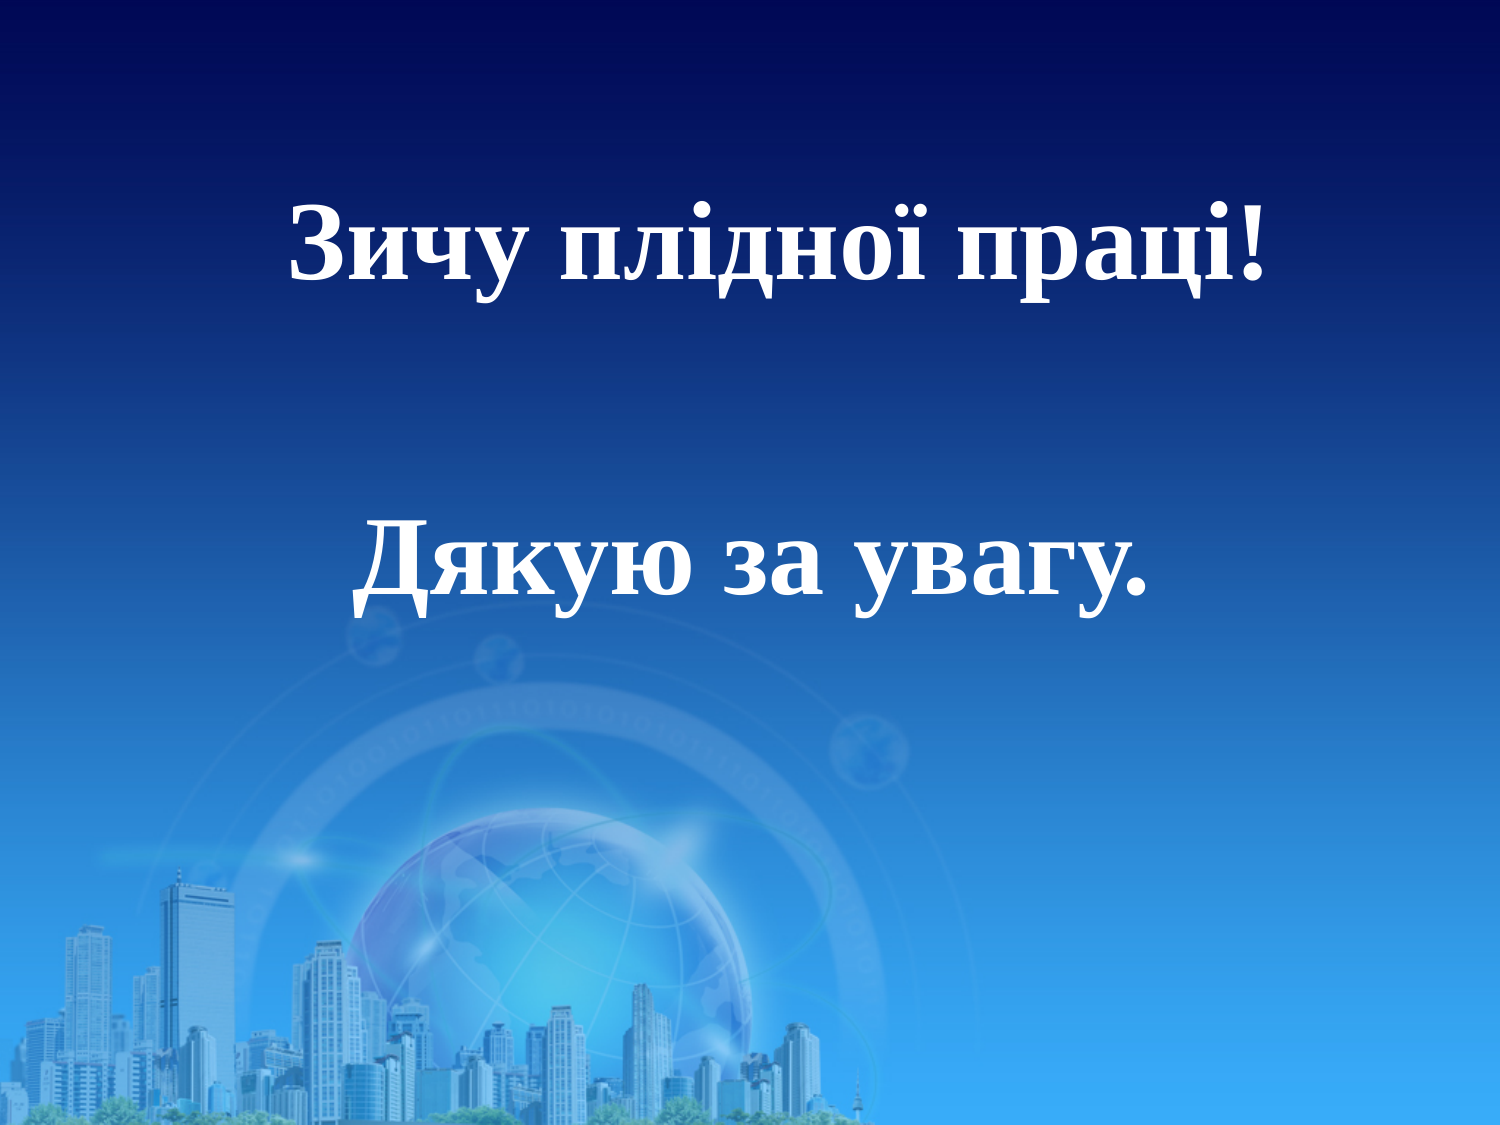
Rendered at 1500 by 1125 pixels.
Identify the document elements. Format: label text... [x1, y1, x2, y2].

list Зичу плідної праці! Дякую за увагу. [76, 0, 1427, 697]
picture [0, 0, 1500, 1125]
